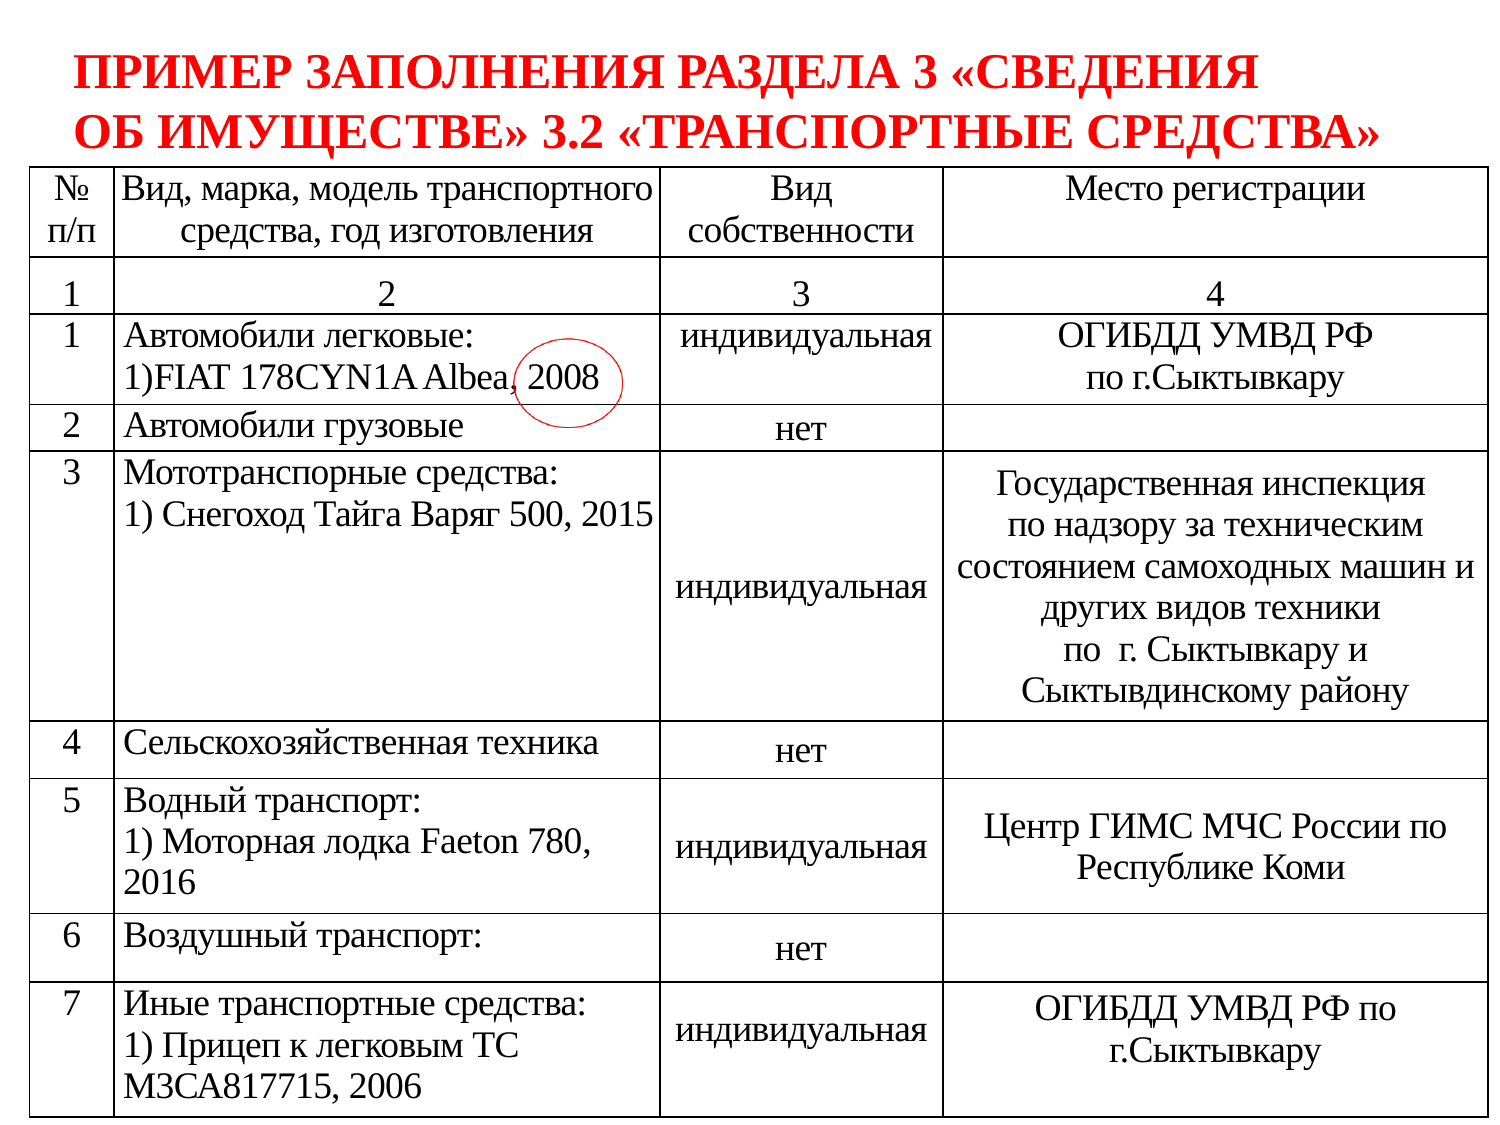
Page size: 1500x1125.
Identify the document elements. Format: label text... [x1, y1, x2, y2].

table_cell Иные транспортные средства: 1) Прицеп к легковым ТС М3СА817715, 2006 [115, 983, 659, 1116]
table_cell ОГИБДД УМВД РФ по г.Сыктывкару [944, 983, 1487, 1116]
table_header Вид, марка, модель транспортного средства, год изготовления [115, 168, 659, 256]
table_cell Центр ГИМС МЧС России по Республике Коми [944, 779, 1487, 913]
table_header № п/п [30, 168, 113, 256]
table_cell 7 [30, 983, 113, 1116]
table_cell Сельскохозяйственная техника [115, 722, 659, 778]
table_cell 3 [30, 452, 113, 720]
table_cell 5 [30, 779, 113, 913]
table_cell 4 [944, 258, 1487, 313]
table_header Место регистрации [944, 168, 1487, 256]
table_cell Водный транспорт: 1) Моторная лодка Faeton 780, 2016 [115, 779, 659, 913]
table_header Вид собственности [661, 168, 942, 256]
table_cell [944, 722, 1487, 778]
table_cell 1 [30, 315, 113, 404]
table_cell [944, 405, 1487, 450]
table_cell Воздушный транспорт: [115, 914, 659, 981]
picture [513, 337, 623, 428]
table_cell нет [661, 405, 942, 450]
table_cell ОГИБДД УМВД РФ по г.Сыктывкару [944, 315, 1487, 404]
table_cell Мототранспорные средства: 1) Снегоход Тайга Варяг 500, 2015 [115, 452, 659, 720]
table_cell 3 [661, 258, 942, 313]
table_cell индивидуальная [661, 315, 942, 404]
table_cell Государственная инспекция по надзору за техническим состоянием самоходных машин и других видов техники по г. Сыктывкару и Сыктывдинскому району [944, 452, 1487, 720]
table_cell Автомобили легковые: 1)FIAT 178CYN1A Albea, 2008 [115, 315, 659, 404]
table_cell нет [661, 722, 942, 778]
table_cell [944, 914, 1487, 981]
table_cell индивидуальная [661, 779, 942, 913]
table_cell нет [661, 914, 942, 981]
table_cell 4 [30, 722, 113, 778]
table_cell индивидуальная [661, 452, 942, 720]
table_cell 2 [30, 405, 113, 450]
table_cell Автомобили грузовые [115, 405, 659, 450]
table_cell 2 [115, 258, 659, 313]
text_box ПРИМЕР ЗАПОЛНЕНИЯ РАЗДЕЛА 3 «СВЕДЕНИЯ ОБ ИМУЩЕСТВЕ» 3.2 «ТРАНСПОРТНЫЕ СРЕДСТВА» [58, 30, 1489, 166]
table_cell 1 [30, 258, 113, 313]
table_cell 6 [30, 914, 113, 981]
table_cell индивидуальная [661, 983, 942, 1116]
